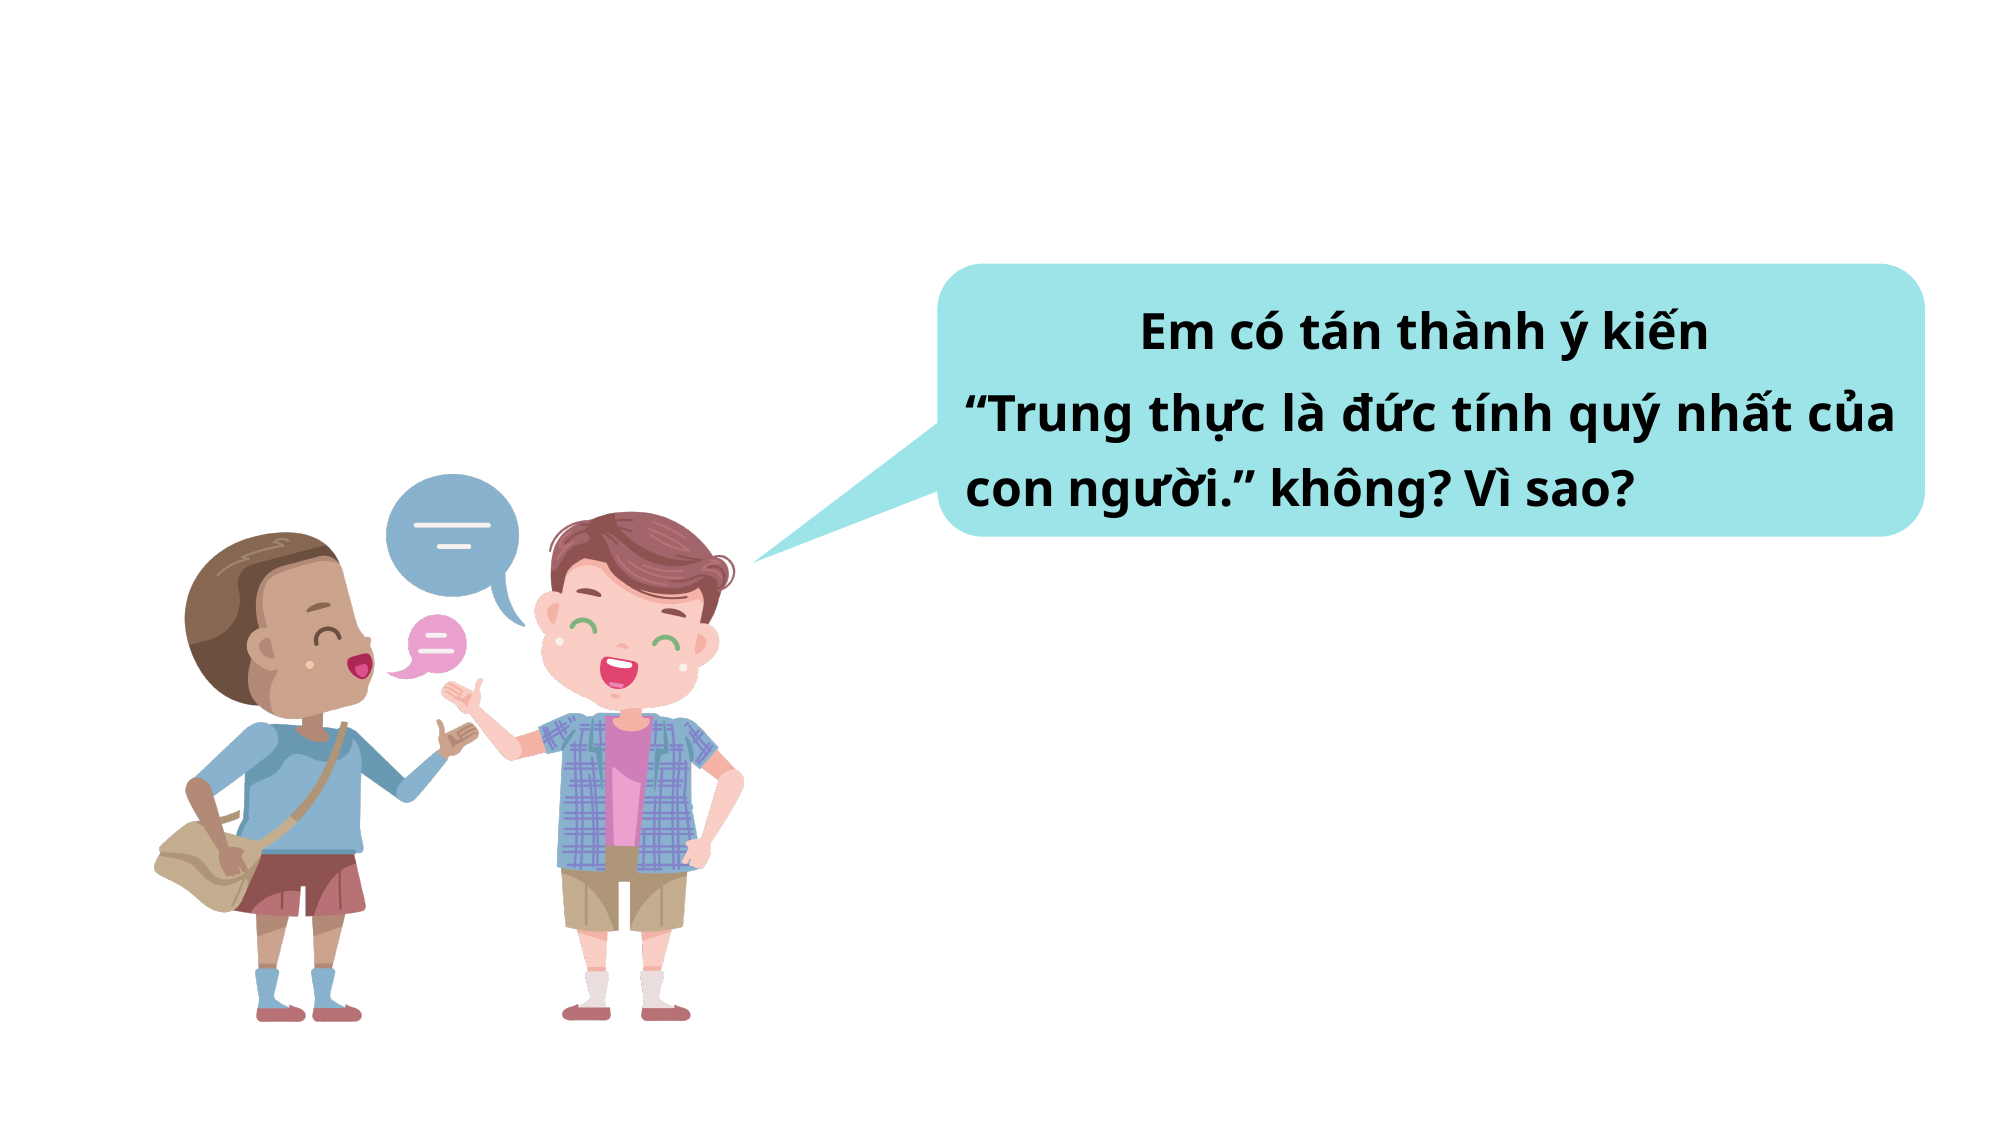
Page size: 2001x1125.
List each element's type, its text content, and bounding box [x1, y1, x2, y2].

picture [154, 474, 744, 1022]
text_box Em có tán thành ý kiến “Trung thực là đức tính quý nhất của con người.” không? Vì sao? [752, 263, 1925, 563]
